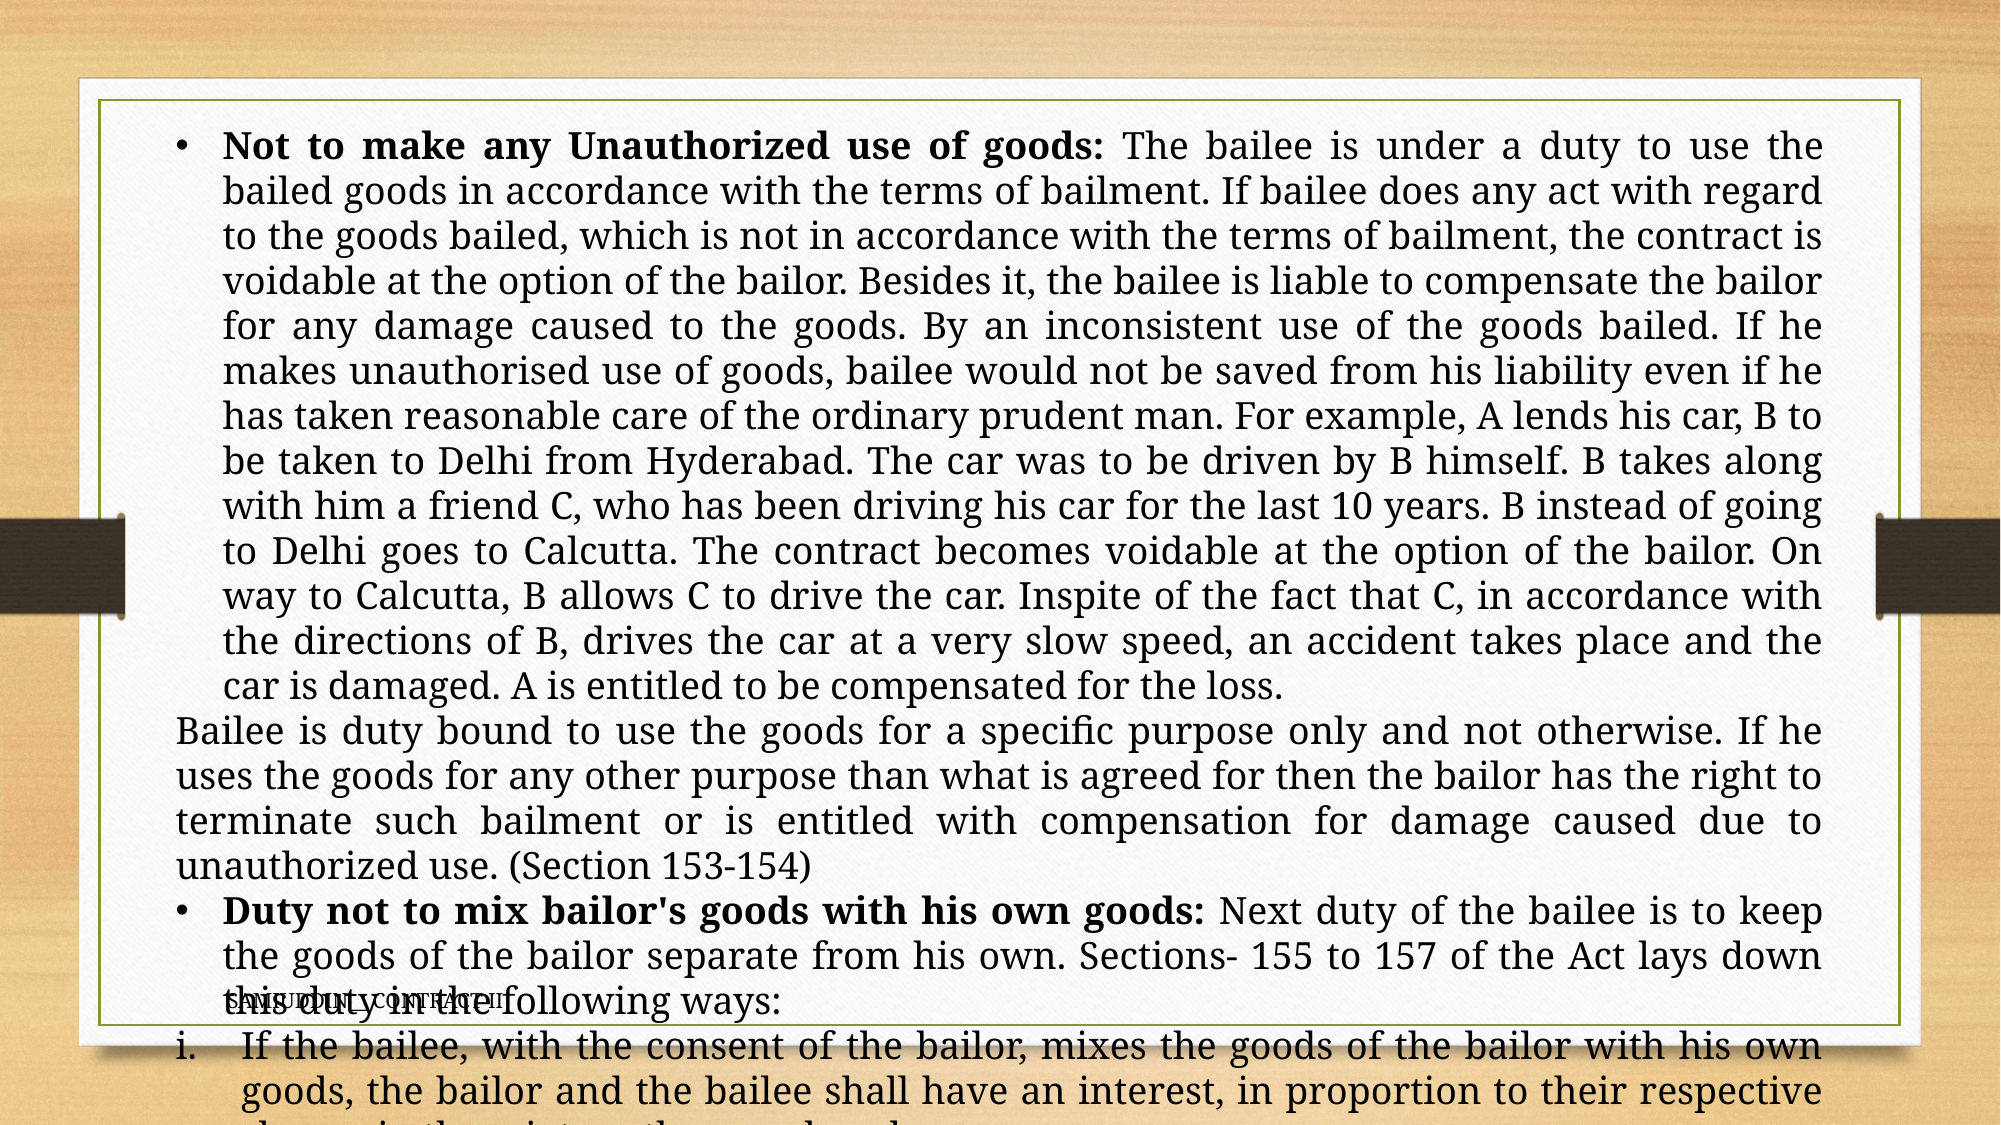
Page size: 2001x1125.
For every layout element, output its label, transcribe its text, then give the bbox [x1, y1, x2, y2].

picture [0, 0, 2001, 1125]
text_box Not to make any Unauthorized use of goods: The bailee is under a duty to use the bailed goods in accordance with the terms of bailment. If bailee does any act with regard to the goods bailed, which is not in accordance with the terms of bailment, the contract is voidable at the option of the bailor. Besides it, the bailee is liable to compensate the bailor for any damage caused to the goods. By an inconsistent use of the goods bailed. If he makes unauthorised use of goods, bailee would not be saved from his liability even if he has taken reasonable care of the ordinary prudent man. For example, A lends his car, B to be taken to Delhi from Hyderabad. The car was to be driven by B himself. B takes along with him a friend C, who has been driving his car for the last 10 years. B instead of going to Delhi goes to Calcutta. The contract becomes voidable at the option of the bailor. On way to Calcutta, B allows C to drive the car. Inspite of the fact that C, in accordance with the directions of B, drives the car at a very slow speed, an accident takes place and the car is damaged. A is entitled to be compensated for the loss. Bailee is duty bound to use the goods for a specific purpose only and not otherwise. If he uses the goods for any other purpose than what is agreed for then the bailor has the right to terminate such bailment or is entitled with compensation for damage caused due to unauthorized use. (Section 153-154) Duty not to mix bailor's goods with his own goods: Next duty of the bailee is to keep the goods of the bailor separate from his own. Sections- 155 to 157 of the Act lays down this duty in the following ways: If the bailee, with the consent of the bailor, mixes the goods of the bailor with his own goods, the bailor and the bailee shall have an interest, in proportion to their respective shares, in the mixture thus produced. [160, 114, 1840, 1125]
